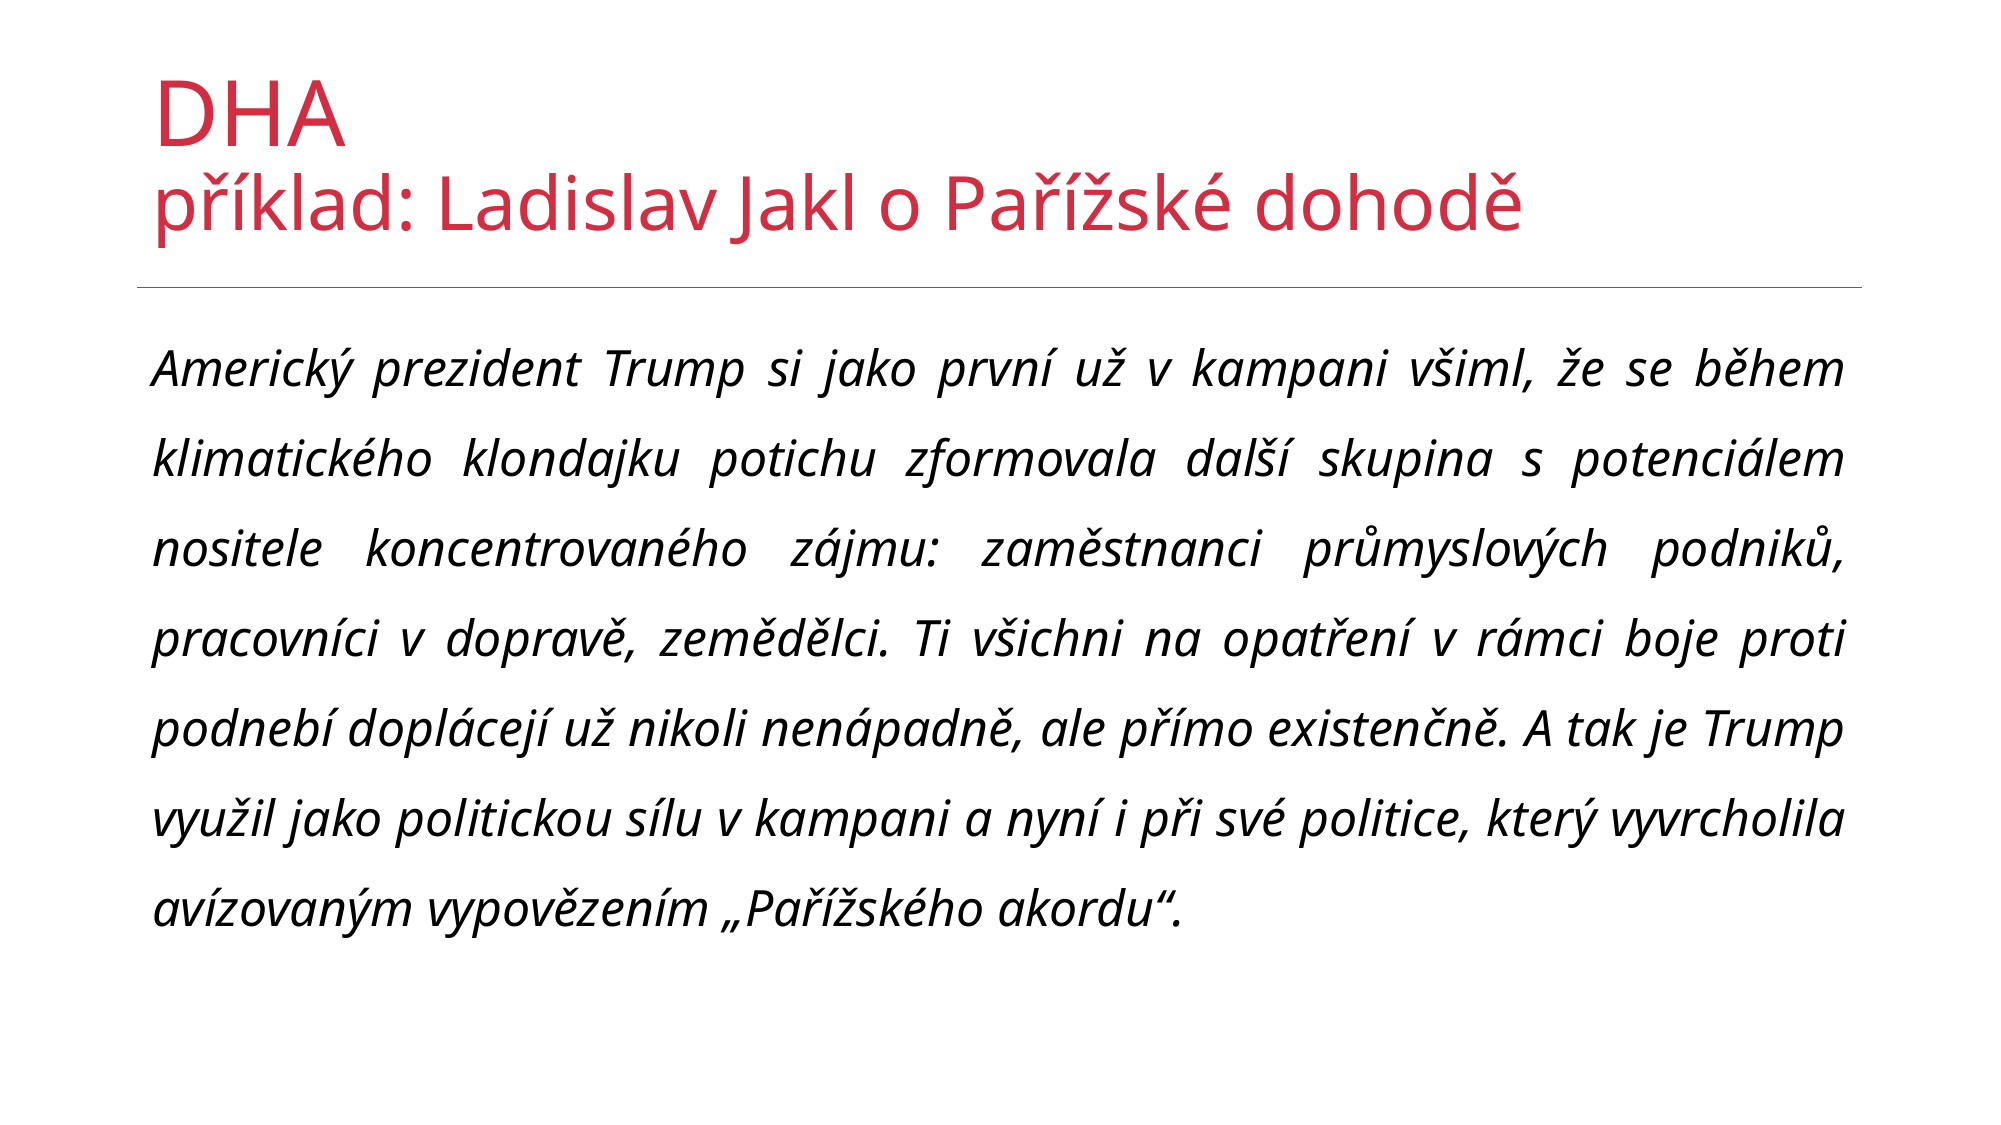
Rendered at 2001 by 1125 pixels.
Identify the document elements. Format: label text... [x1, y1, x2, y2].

list Americký prezident Trump si jako první už v kampani všiml, že se během klimatického klondajku potichu zformovala další skupina s potenciálem nositele koncentrovaného zájmu: zaměstnanci průmyslových podniků, pracovníci v dopravě, zemědělci. Ti všichni na opatření v rámci boje proti podnebí doplácejí už nikoli nenápadně, ale přímo existenčně. A tak je Trump využil jako politickou sílu v kampani a nyní i při své politice, který vyvrcholila avízovaným vypovězením „Pařížského akordu“. [137, 299, 1863, 1014]
title DHA příklad: Ladislav Jakl o Pařížské dohodě [137, 59, 1863, 278]
